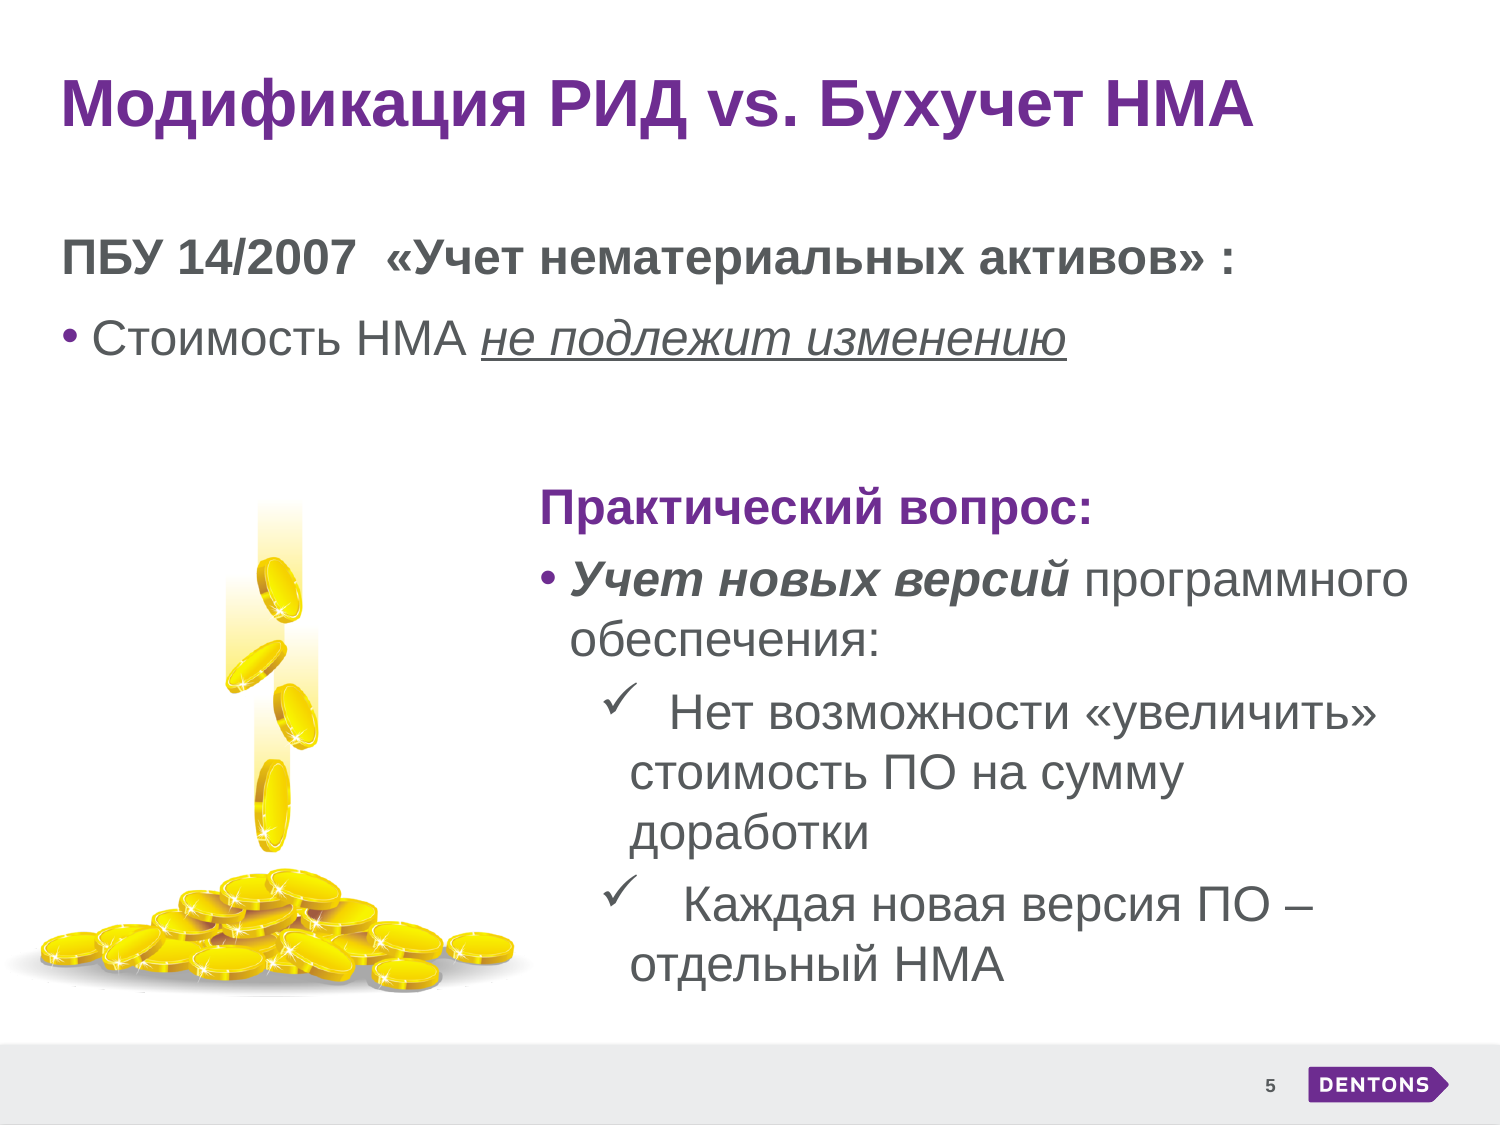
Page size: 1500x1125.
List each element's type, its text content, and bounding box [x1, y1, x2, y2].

picture [1296, 1054, 1461, 1115]
slide_number 5 [1252, 1073, 1276, 1097]
title Модификация РИД vs. Бухучет НМА [60, 60, 1441, 141]
list ПБУ 14/2007 «Учет нематериальных активов» : Стоимость НМА не подлежит изменению [61, 224, 1442, 410]
text_box Практический вопрос: Учет новых версий программного обеспечения: Нет возможности «увеличить» стоимость ПО на сумму доработки Каждая новая версия ПО – отдельный НМА [539, 474, 1420, 1062]
picture [0, 486, 540, 1027]
